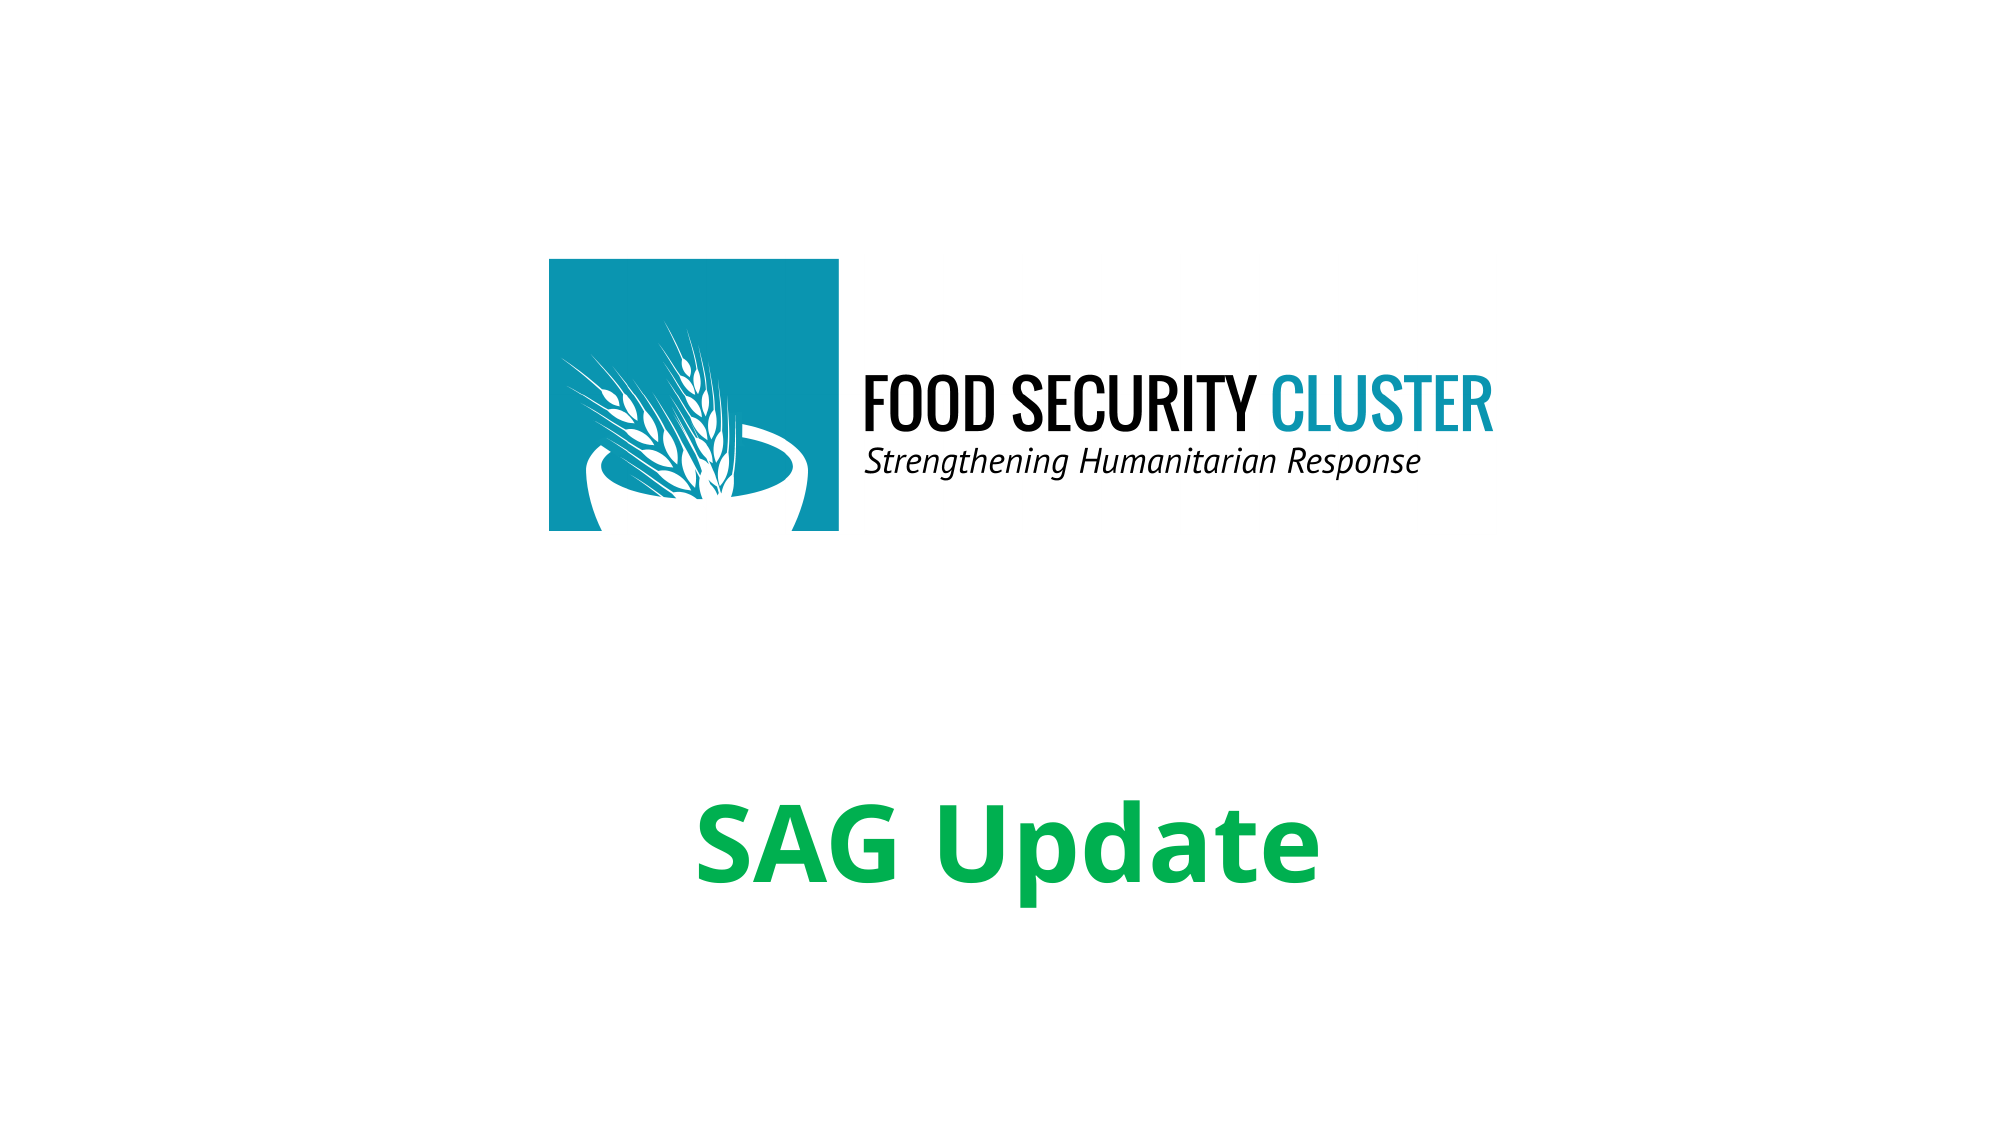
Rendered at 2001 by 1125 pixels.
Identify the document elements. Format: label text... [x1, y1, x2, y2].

title SAG Update [45, 311, 2000, 913]
picture [549, 254, 1497, 535]
